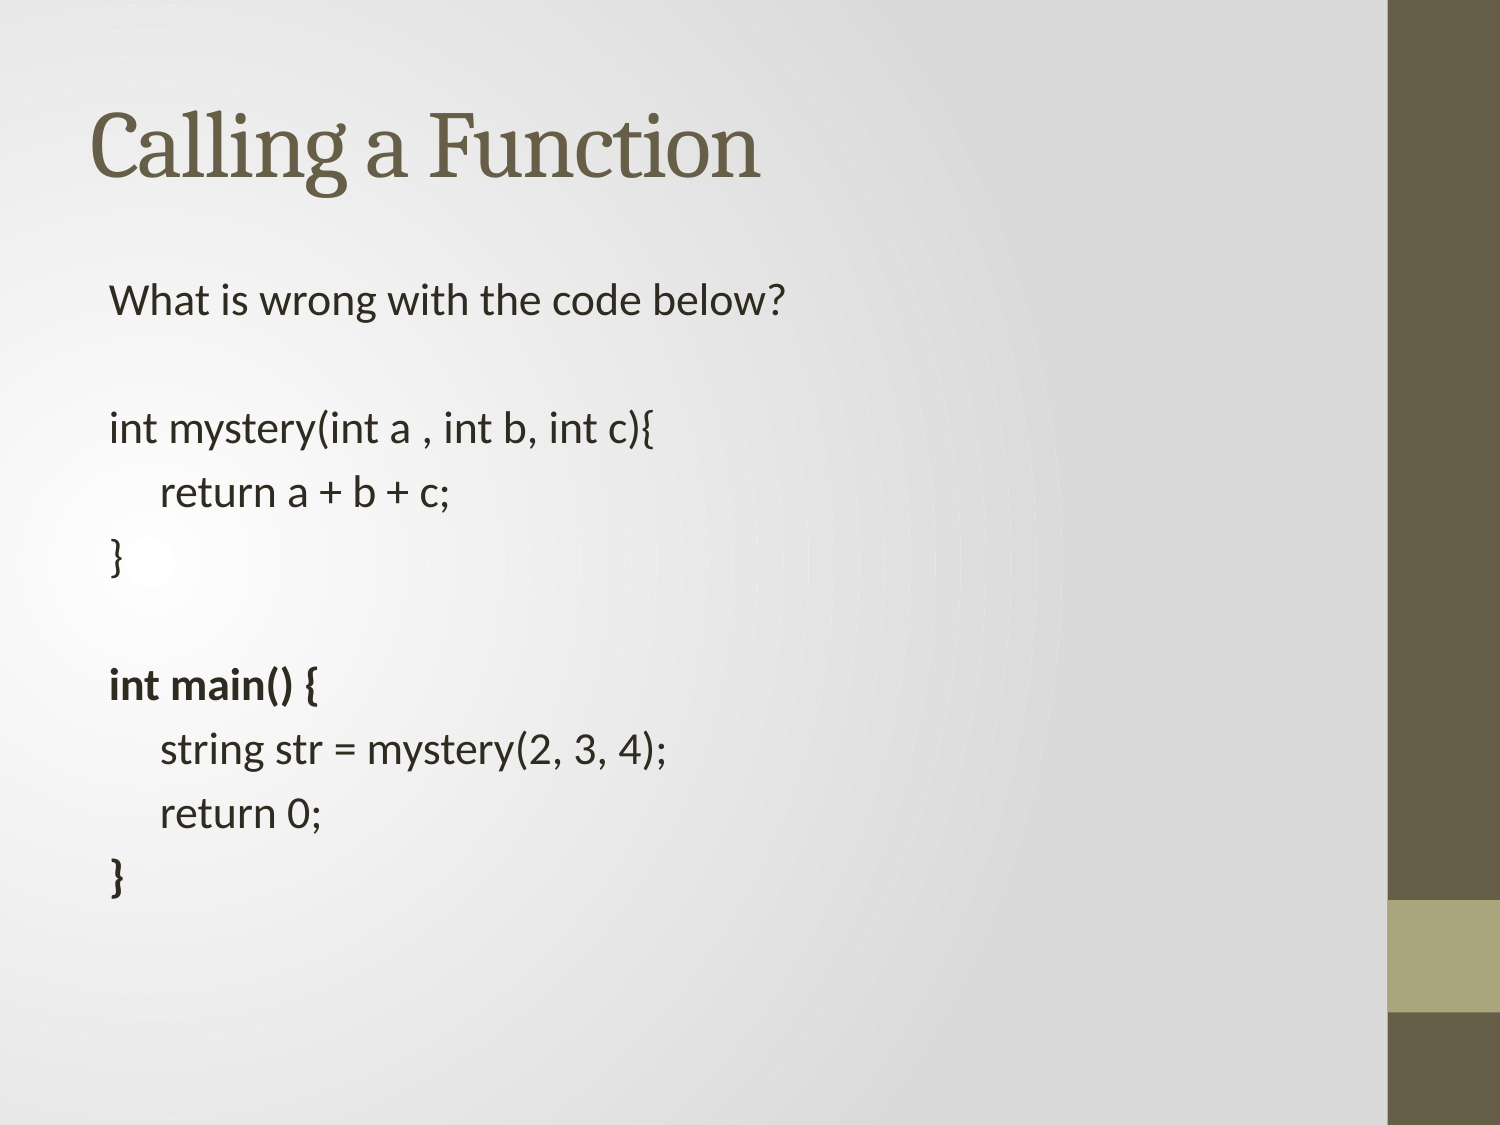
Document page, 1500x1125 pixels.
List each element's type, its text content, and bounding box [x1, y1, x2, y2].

title Calling a Function [75, 45, 1325, 233]
list What is wrong with the code below? int mystery(int a , int b, int c){ return a + b + c; } int main() { string str = mystery(2, 3, 4); return 0; } [75, 262, 1325, 1050]
